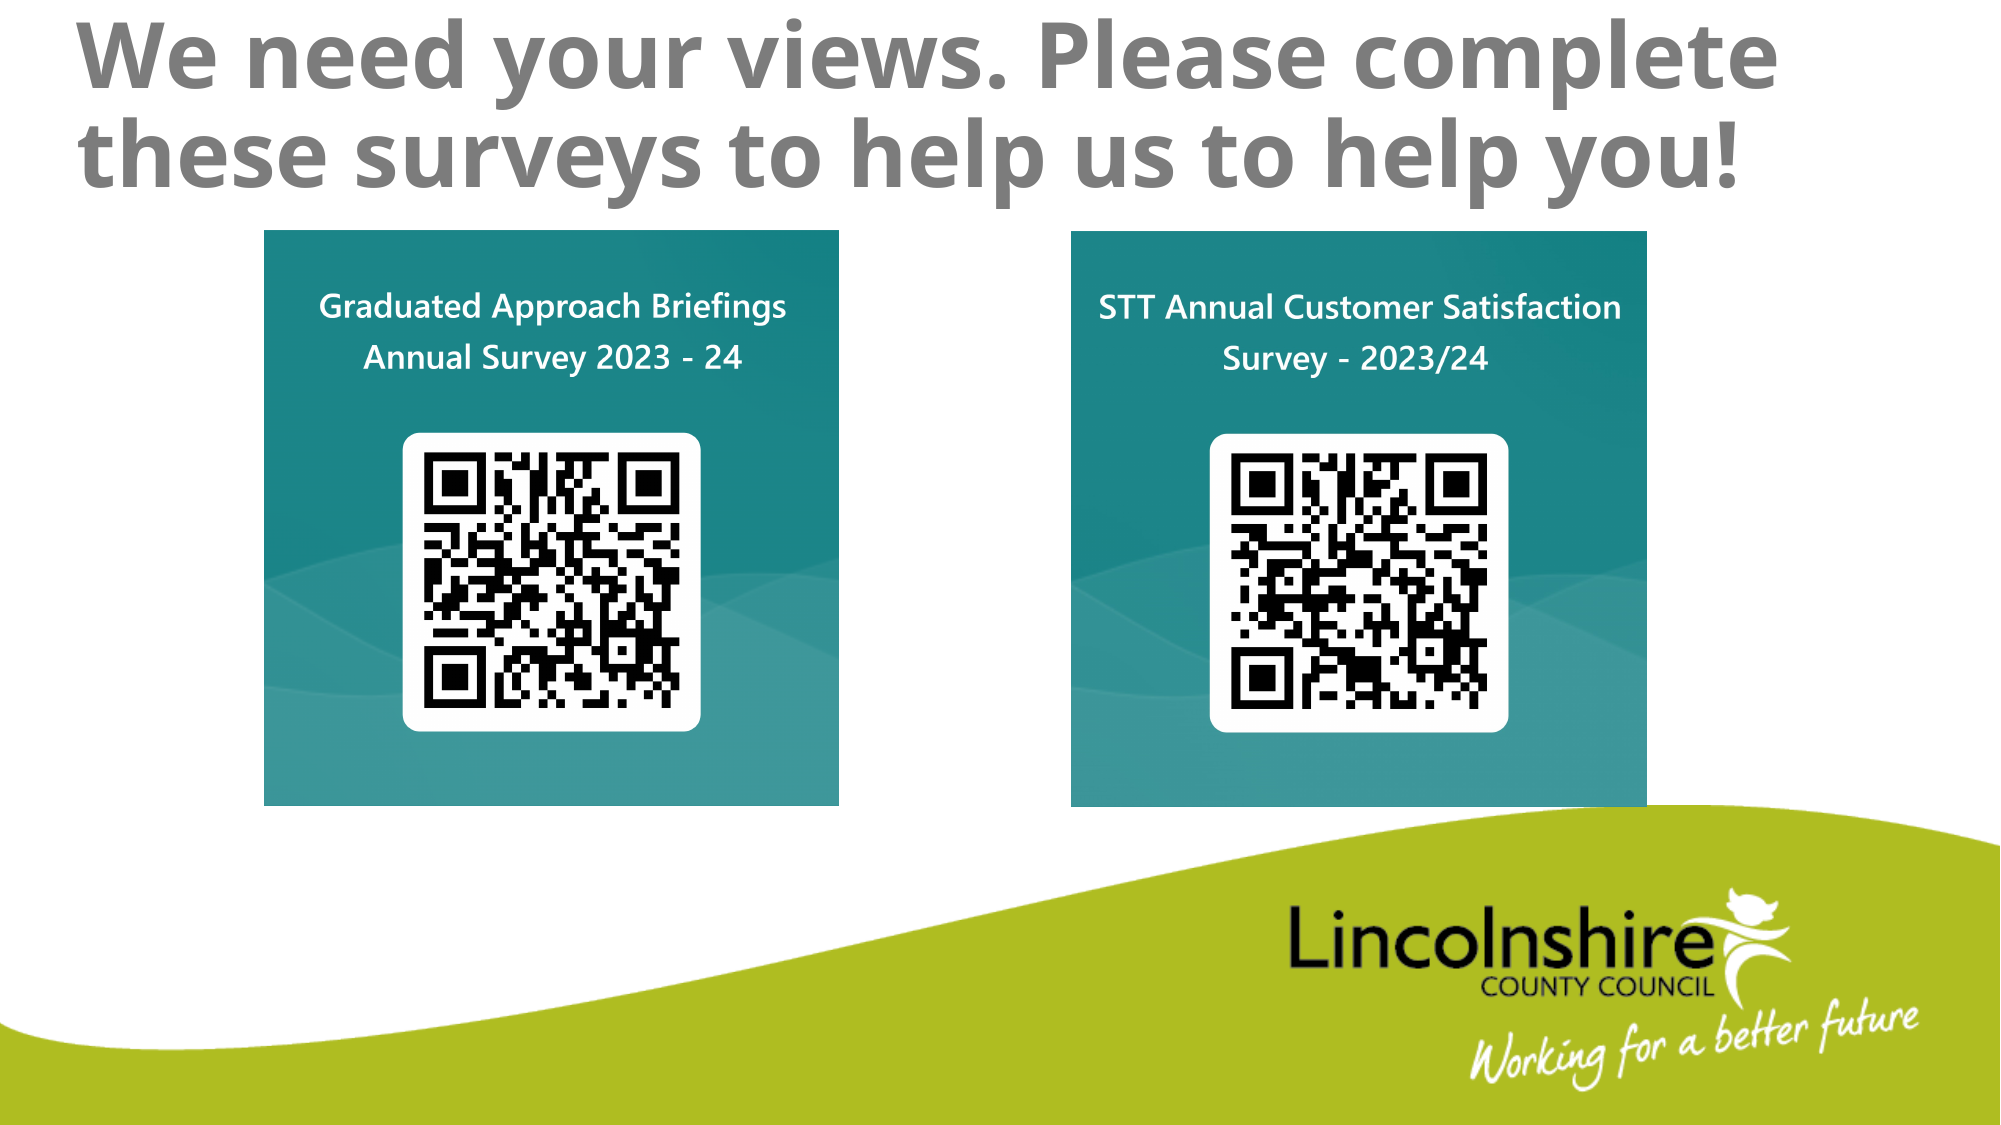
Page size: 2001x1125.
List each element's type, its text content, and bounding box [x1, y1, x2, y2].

title We need your views. Please complete these surveys to help us to help you! [61, 0, 1886, 218]
picture [0, 230, 2000, 1125]
